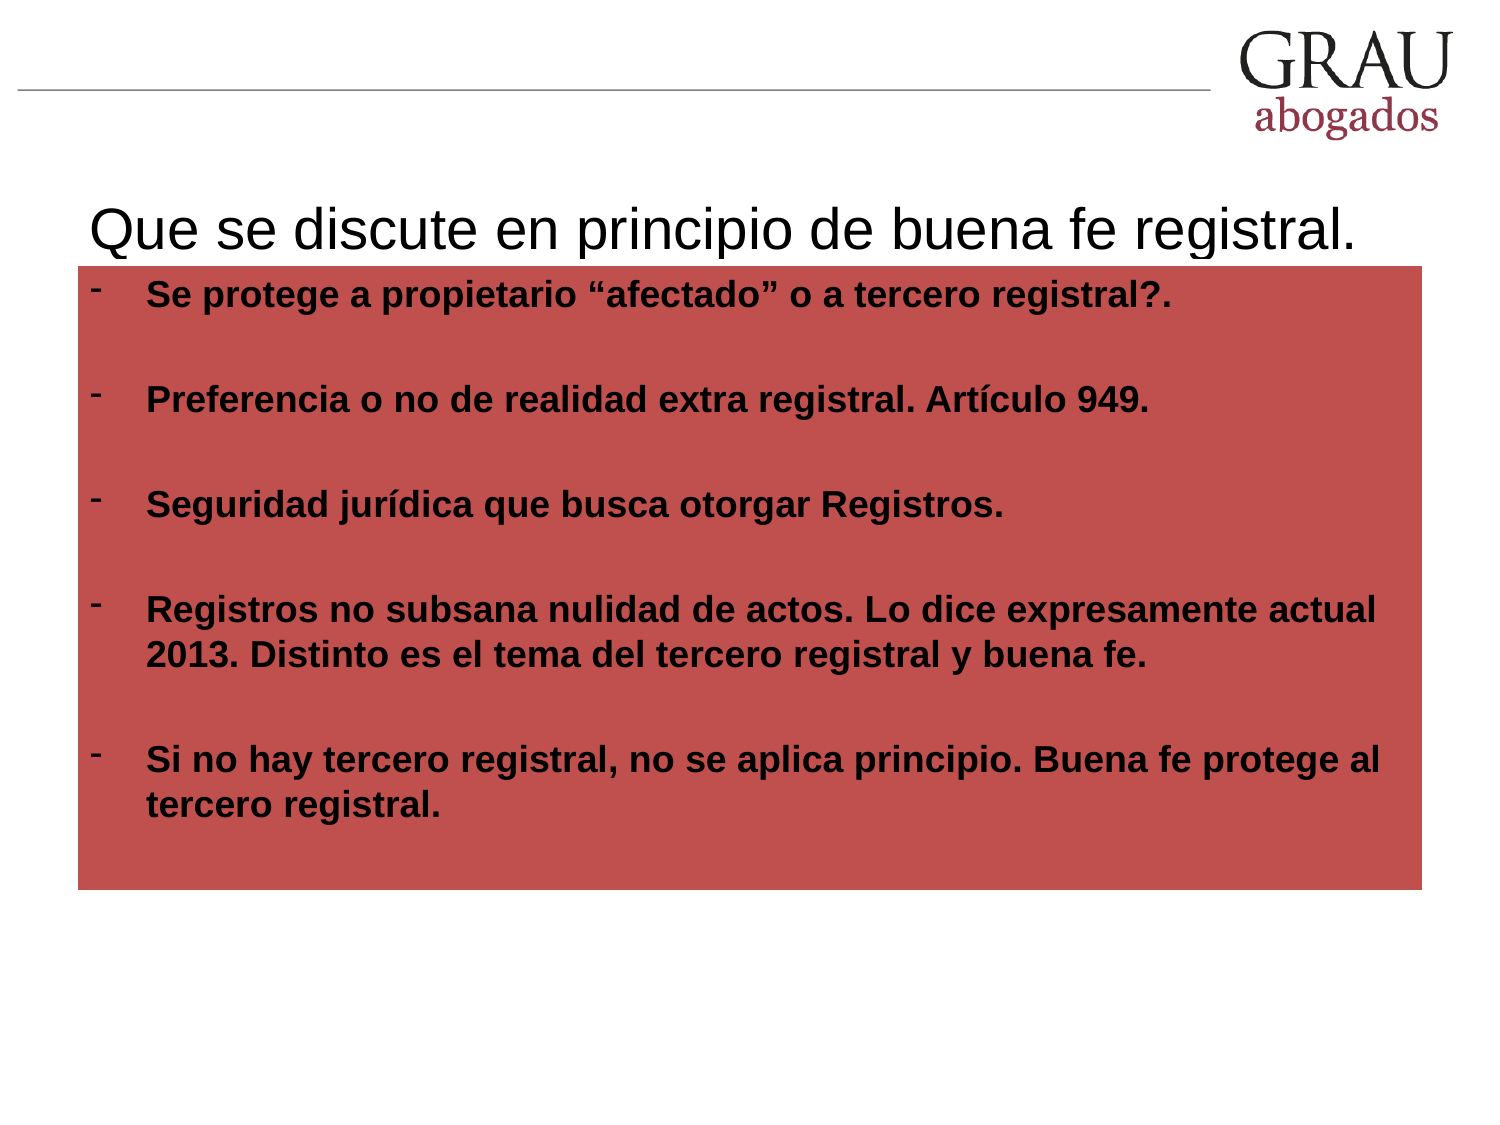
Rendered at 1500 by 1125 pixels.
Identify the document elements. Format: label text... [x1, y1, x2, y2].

picture [1222, 0, 1459, 149]
list Se protege a propietario “afectado” o a tercero registral?. Preferencia o no de realidad extra registral. Artículo 949. Seguridad jurídica que busca otorgar Registros. Registros no subsana nulidad de actos. Lo dice expresamente actual 2013. Distinto es el tema del tercero registral y buena fe. Si no hay tercero registral, no se aplica principio. Buena fe protege al tercero registral. [75, 262, 1425, 894]
title Que se discute en principio de buena fe registral. egReglamento General de los Registros Públicos lamento General de los Registros Públicos [75, 113, 1425, 262]
